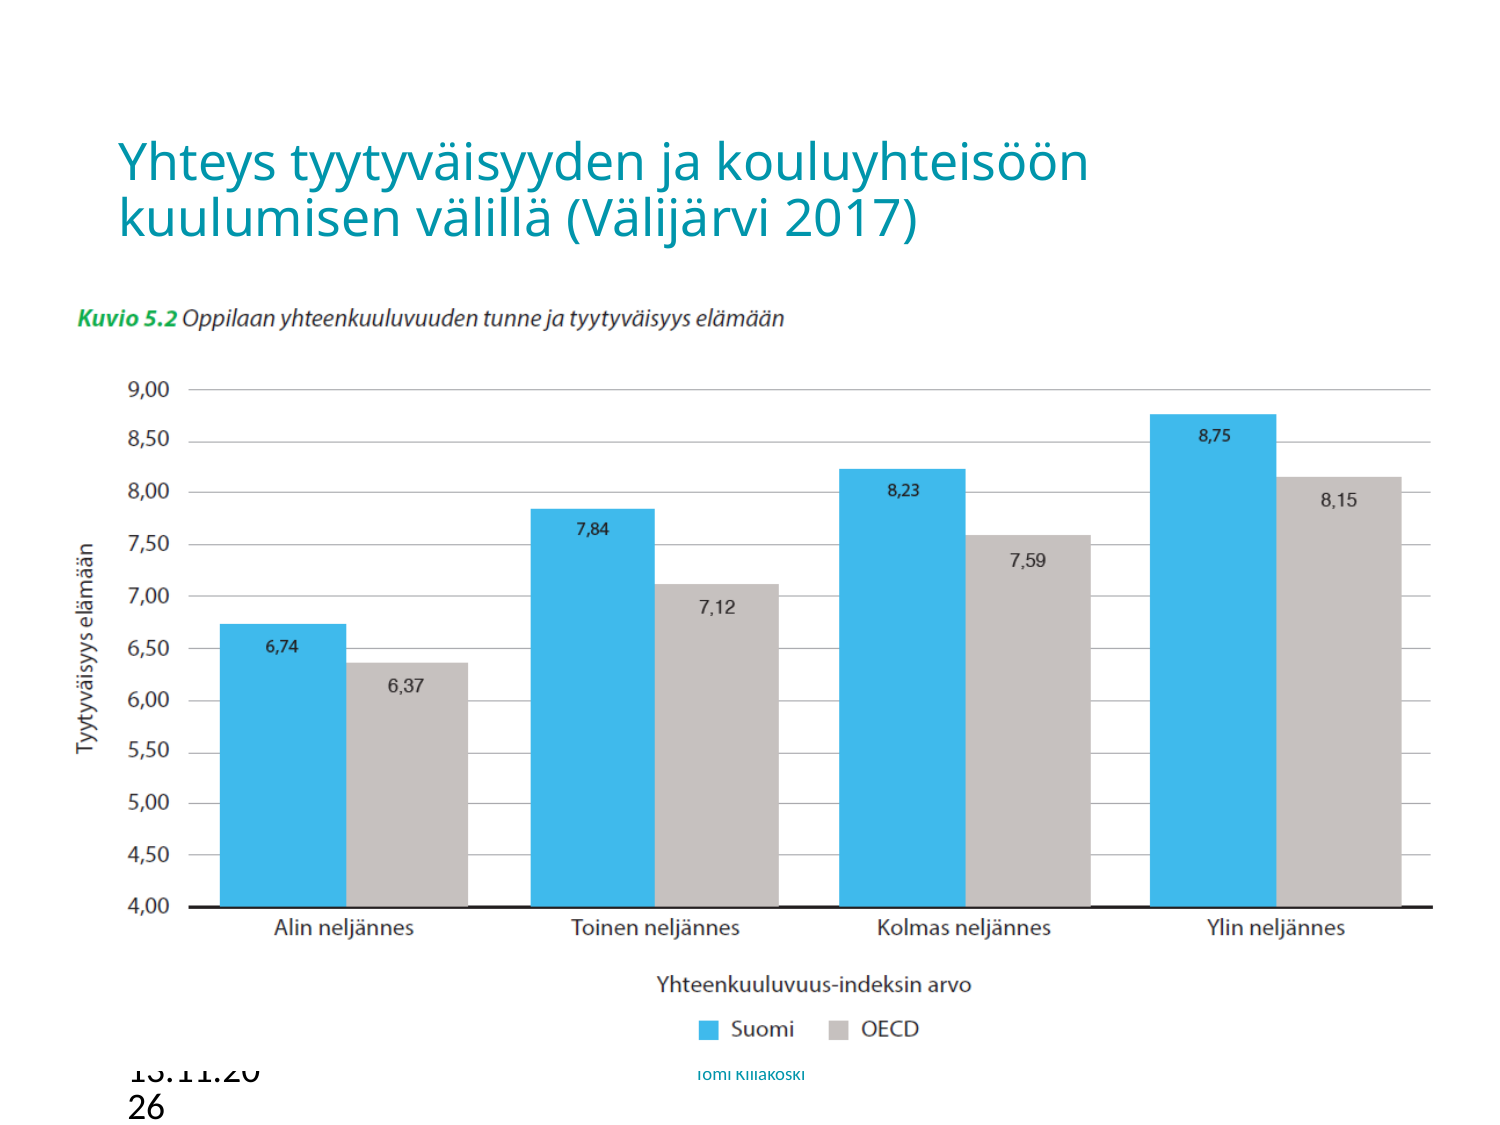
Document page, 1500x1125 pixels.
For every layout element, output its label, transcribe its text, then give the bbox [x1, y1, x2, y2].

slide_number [112, 1071, 288, 1113]
title Yhteys tyytyväisyyden ja kouluyhteisöön kuulumisen välillä (Välijärvi 2017) [103, 126, 1329, 257]
footer Tomi Kiilakoski [496, 1071, 1004, 1103]
picture [17, 290, 1500, 1071]
